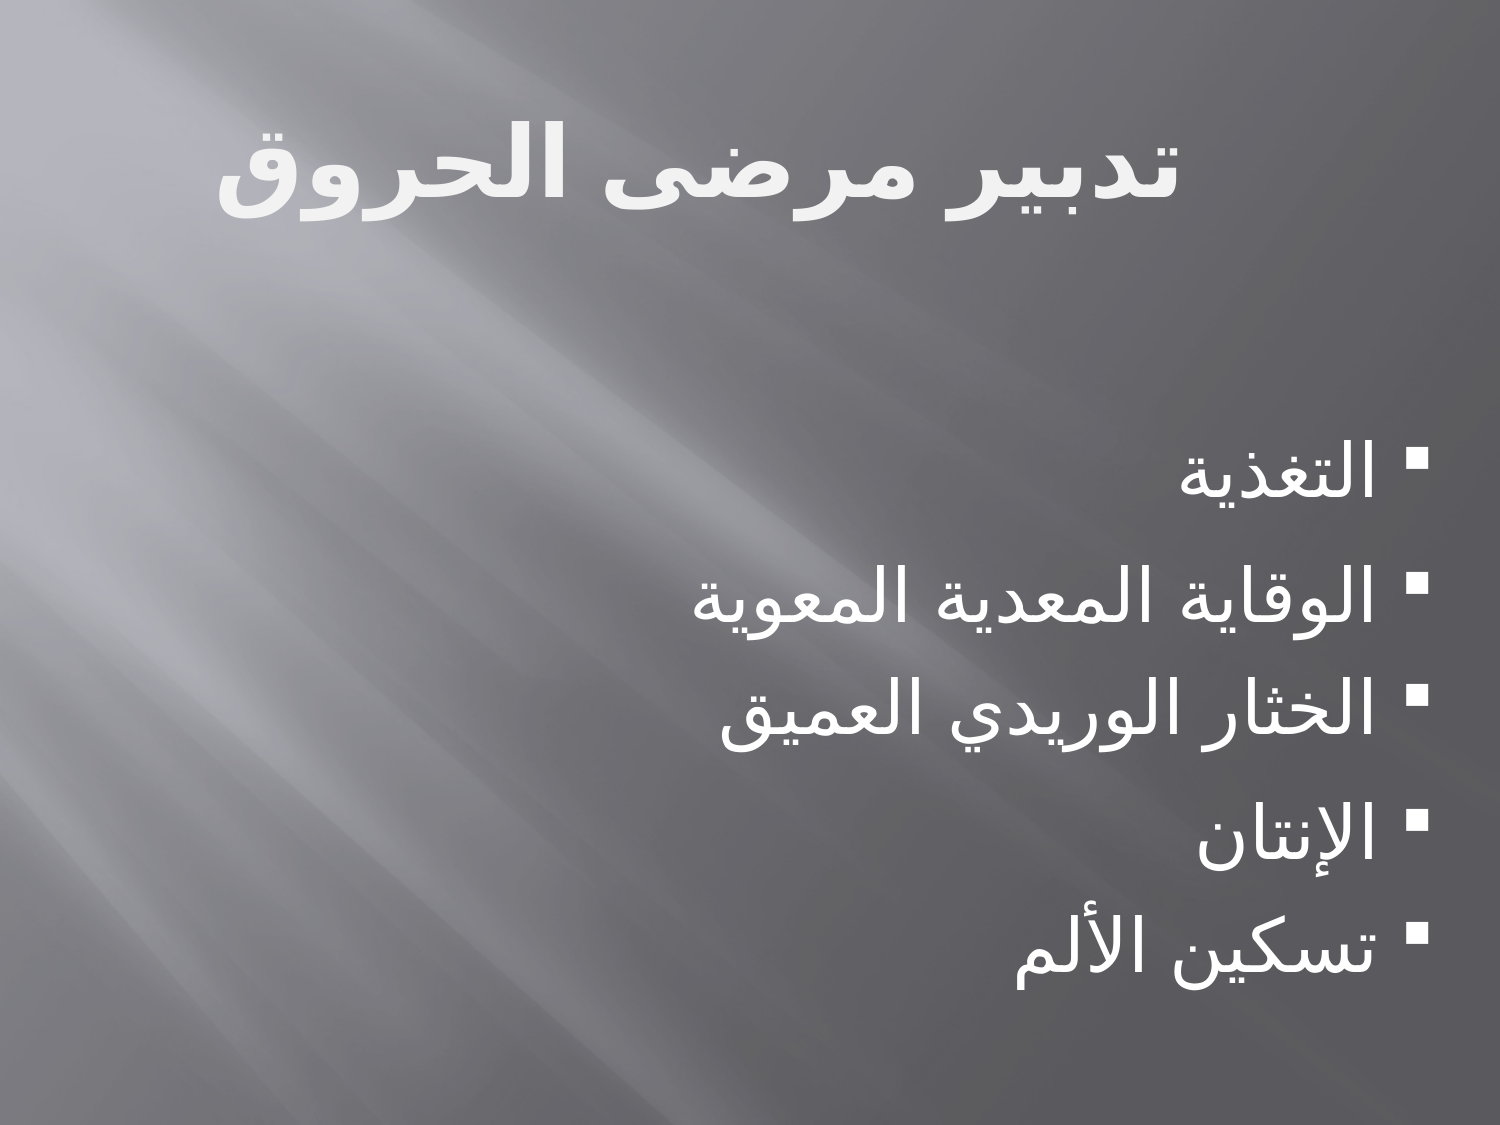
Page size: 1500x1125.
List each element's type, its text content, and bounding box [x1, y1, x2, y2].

text_box الخثار الوريدي العميق [87, 562, 1450, 758]
text_box تسكين الألم [112, 799, 1450, 1013]
text_box الوقاية المعدية المعوية [107, 449, 1450, 562]
text_box تدبير مرضى الحروق [0, 137, 1438, 225]
text_box الإنتان [137, 687, 1450, 883]
text_box التغذية [87, 324, 1450, 520]
